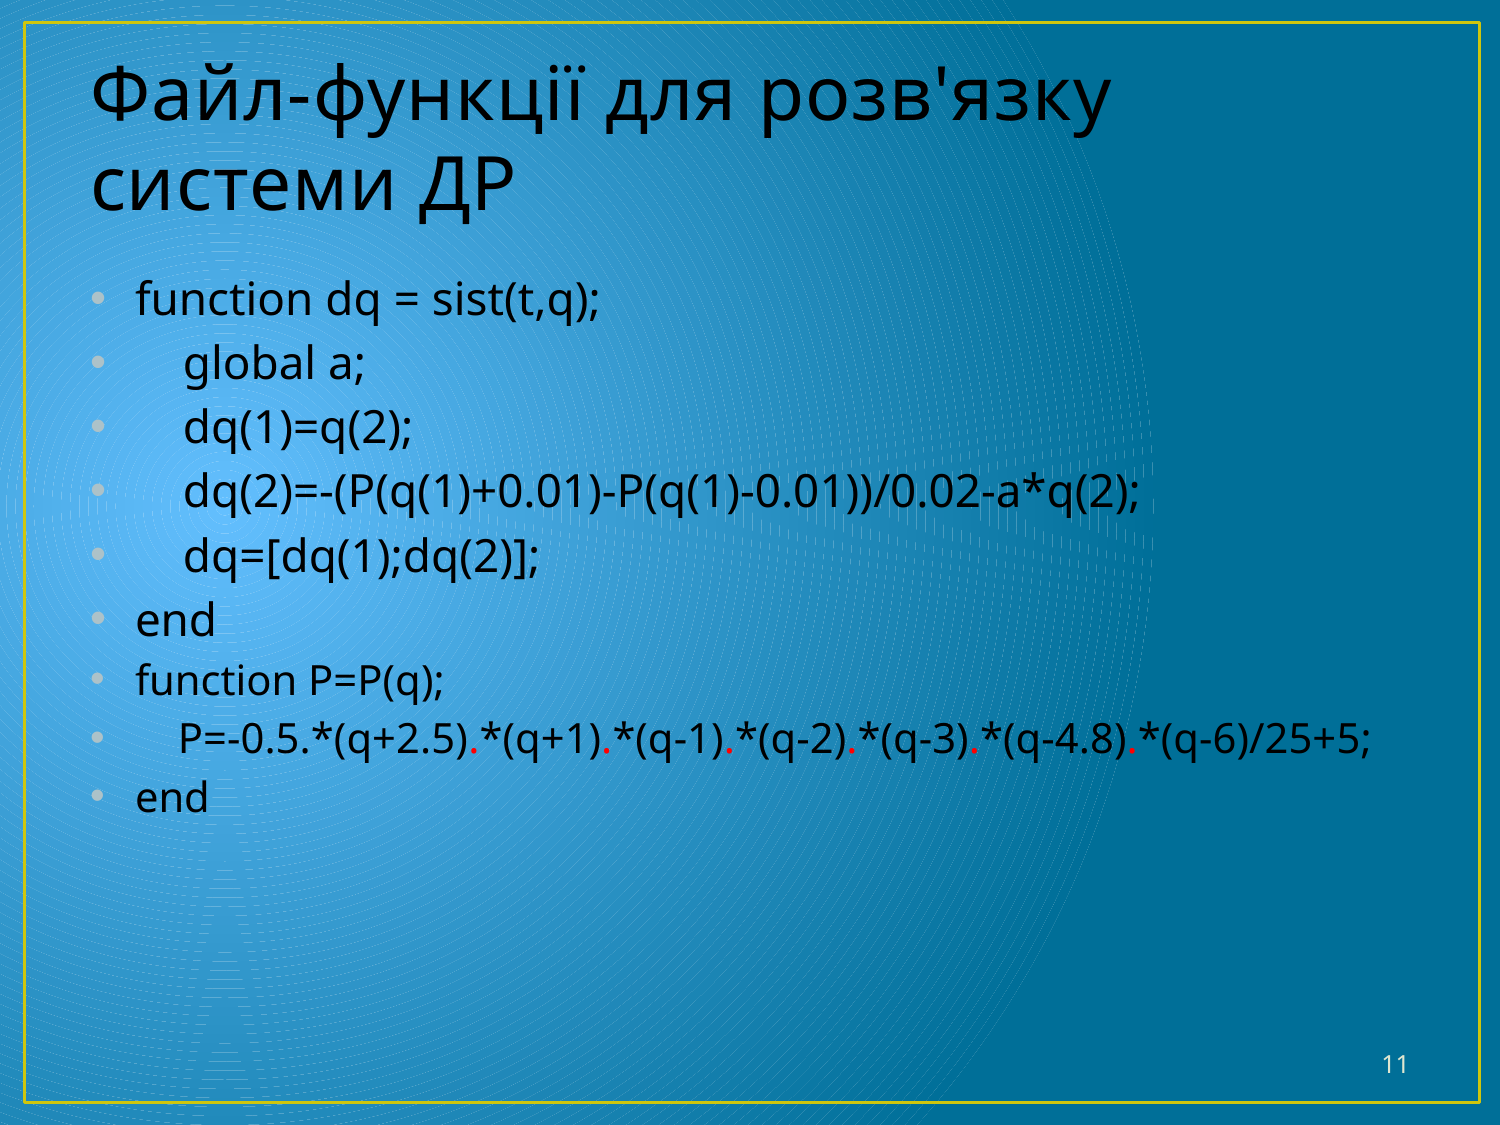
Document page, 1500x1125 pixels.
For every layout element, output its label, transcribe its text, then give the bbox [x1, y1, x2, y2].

slide_number 11 [1074, 1035, 1425, 1096]
title Файл-функції для розв'язку системи ДР [75, 45, 1425, 233]
list function dq = sist(t,q); global a; dq(1)=q(2); dq(2)=-(P(q(1)+0.01)-P(q(1)-0.01))/0.02-a*q(2); dq=[dq(1);dq(2)]; end function P=P(q); P=-0.5.*(q+2.5).*(q+1).*(q-1).*(q-2).*(q-3).*(q-4.8).*(q-6)/25+5; end [75, 262, 1425, 1005]
